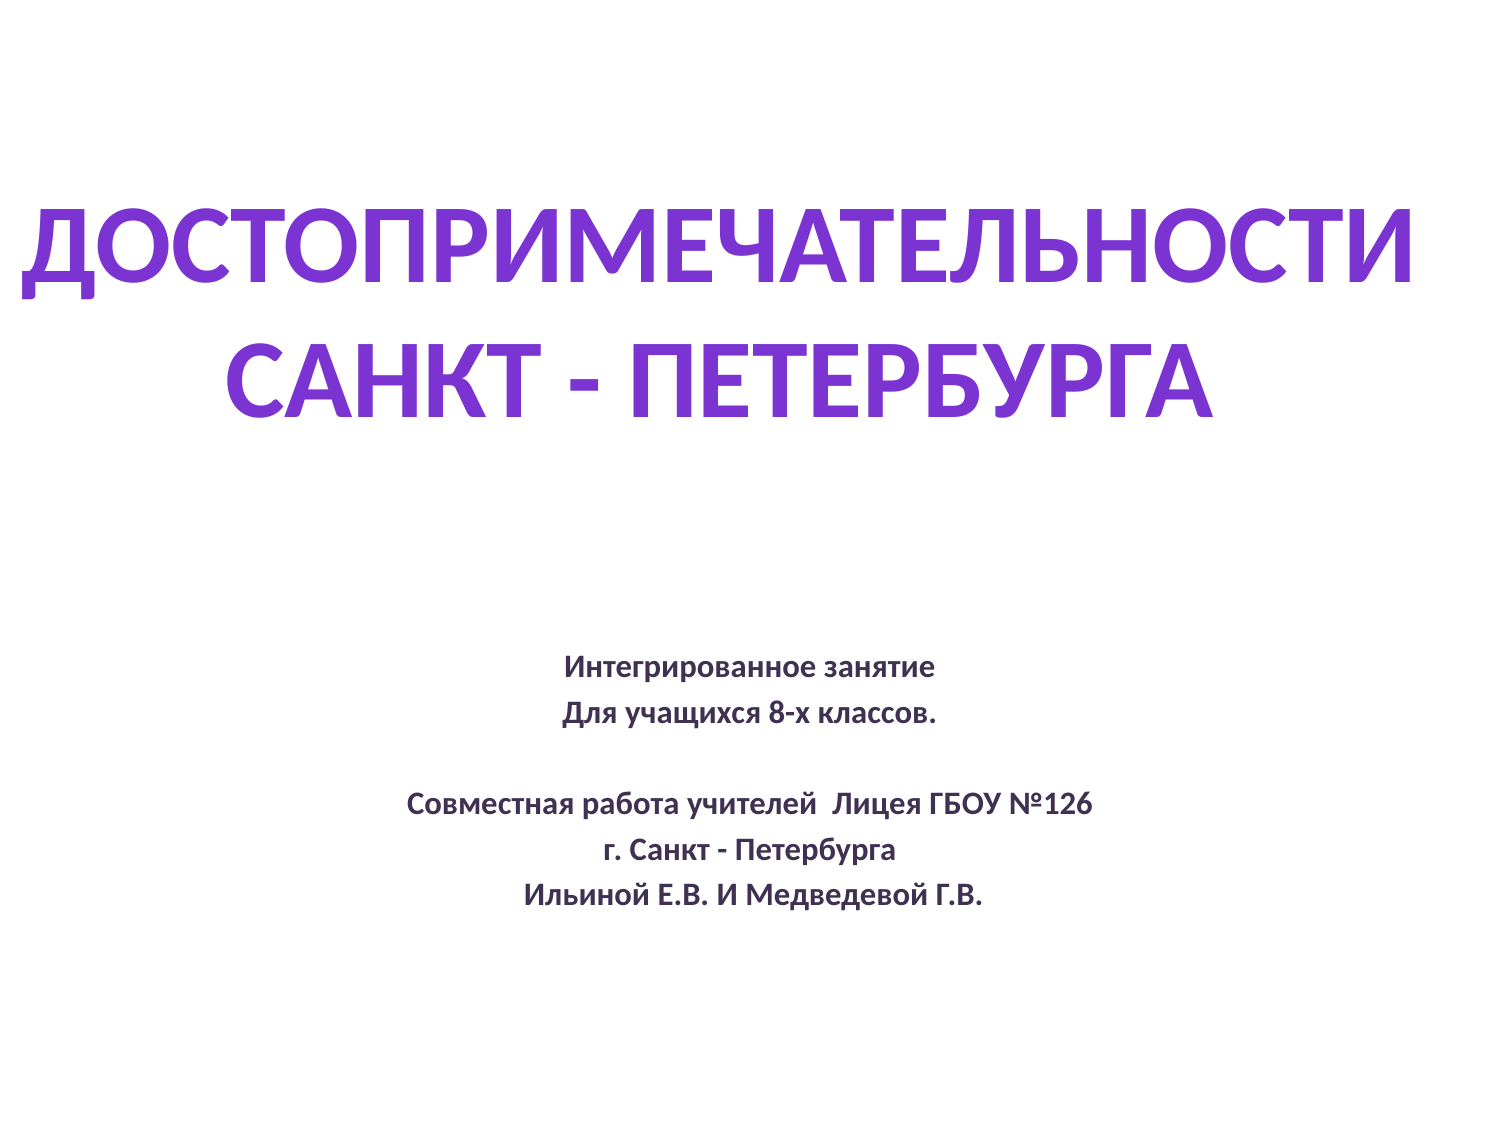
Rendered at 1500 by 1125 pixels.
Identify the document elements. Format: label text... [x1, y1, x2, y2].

text_box ДОСТОПРИМЕЧАТЕЛЬНоСТИ САНКТ - ПЕтербурга [6, 162, 1434, 448]
subtitle Интегрированное занятие Для учащихся 8-х классов. Совместная работа учителей Лицея ГБОУ №126 г. Санкт - Петербурга Ильиной Е.В. И Медведевой Г.В. [225, 637, 1275, 925]
